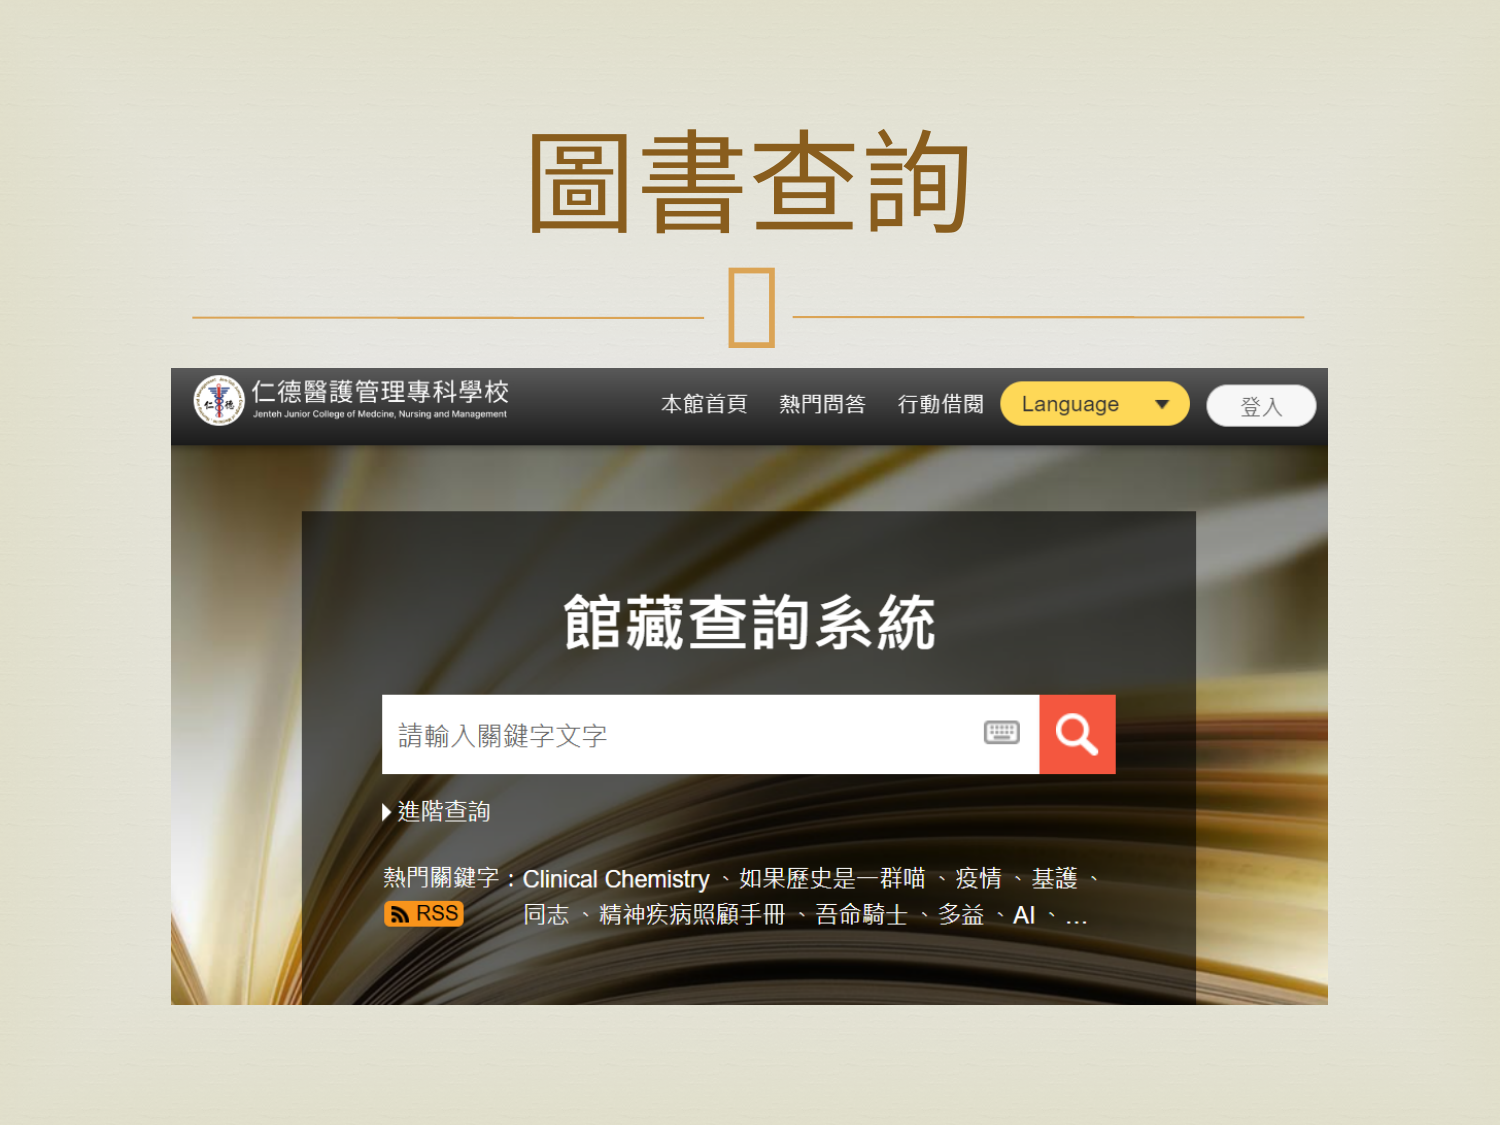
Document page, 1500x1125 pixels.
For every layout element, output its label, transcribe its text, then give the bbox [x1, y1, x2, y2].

title 圖書查詢 [112, 93, 1386, 267]
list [171, 368, 1329, 1006]
